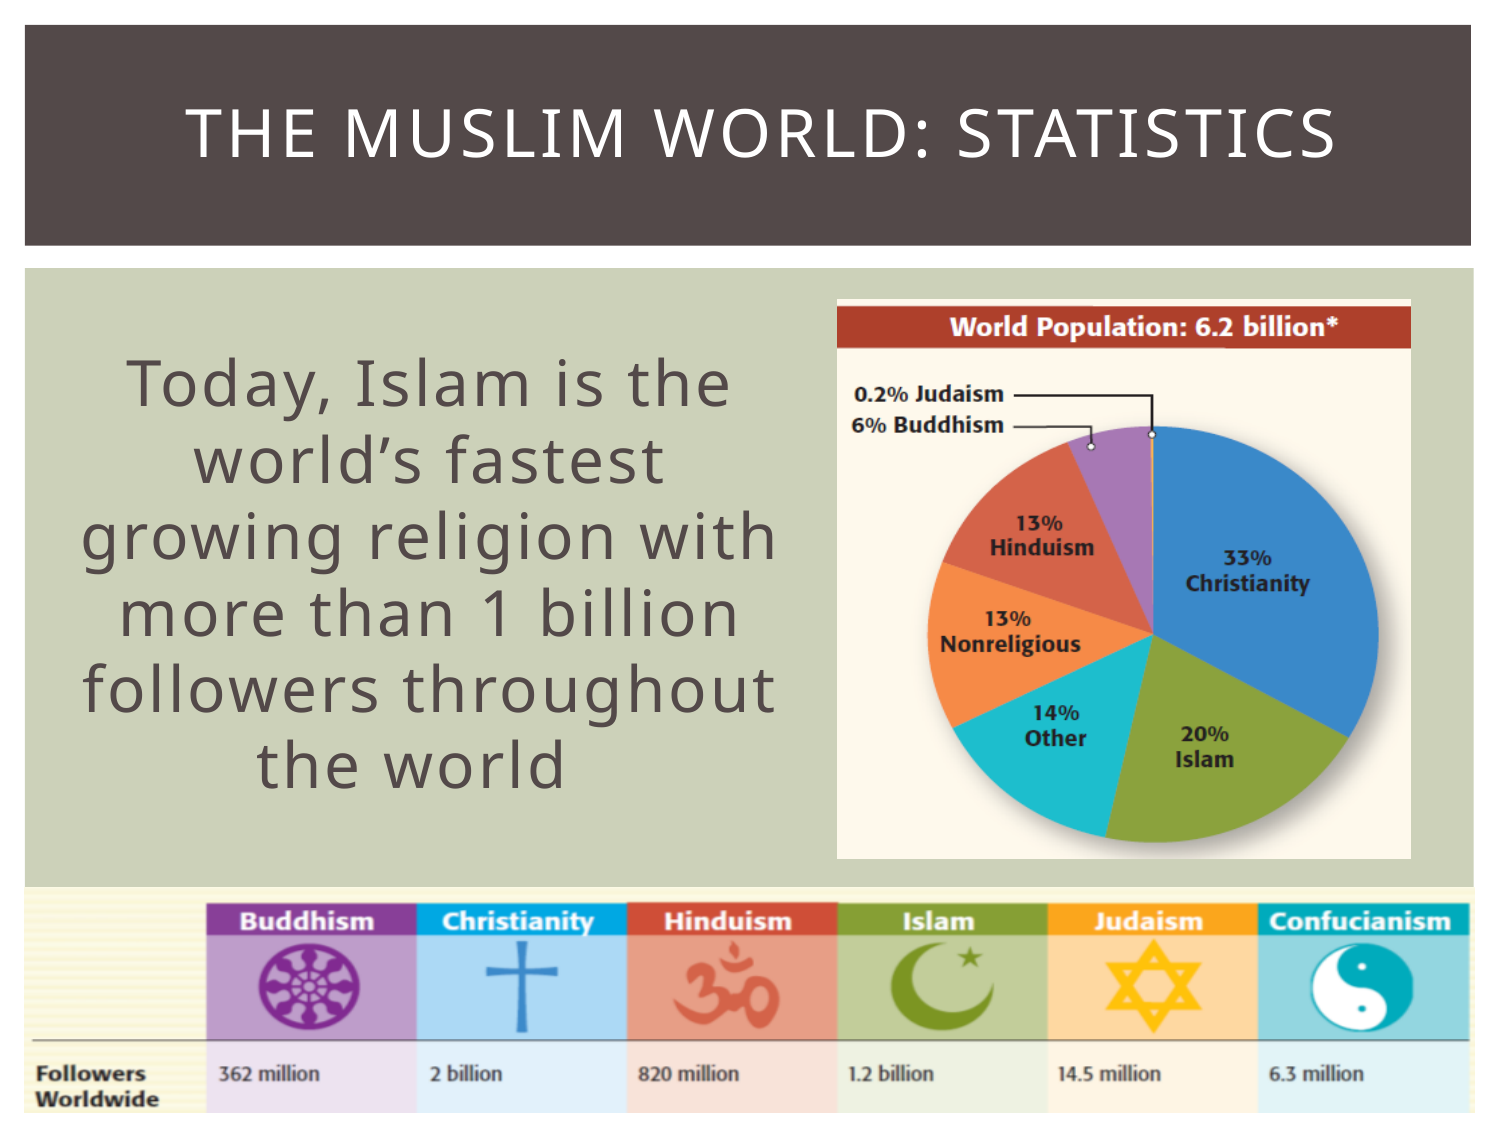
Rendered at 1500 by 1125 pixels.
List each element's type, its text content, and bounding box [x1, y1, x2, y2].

list Today, Islam is the world’s fastest growing religion with more than 1 billion followers throughout the world [62, 335, 800, 824]
picture [24, 886, 1476, 1113]
picture [837, 299, 1412, 859]
title the muslim world: STATISTICS [0, 62, 1500, 200]
